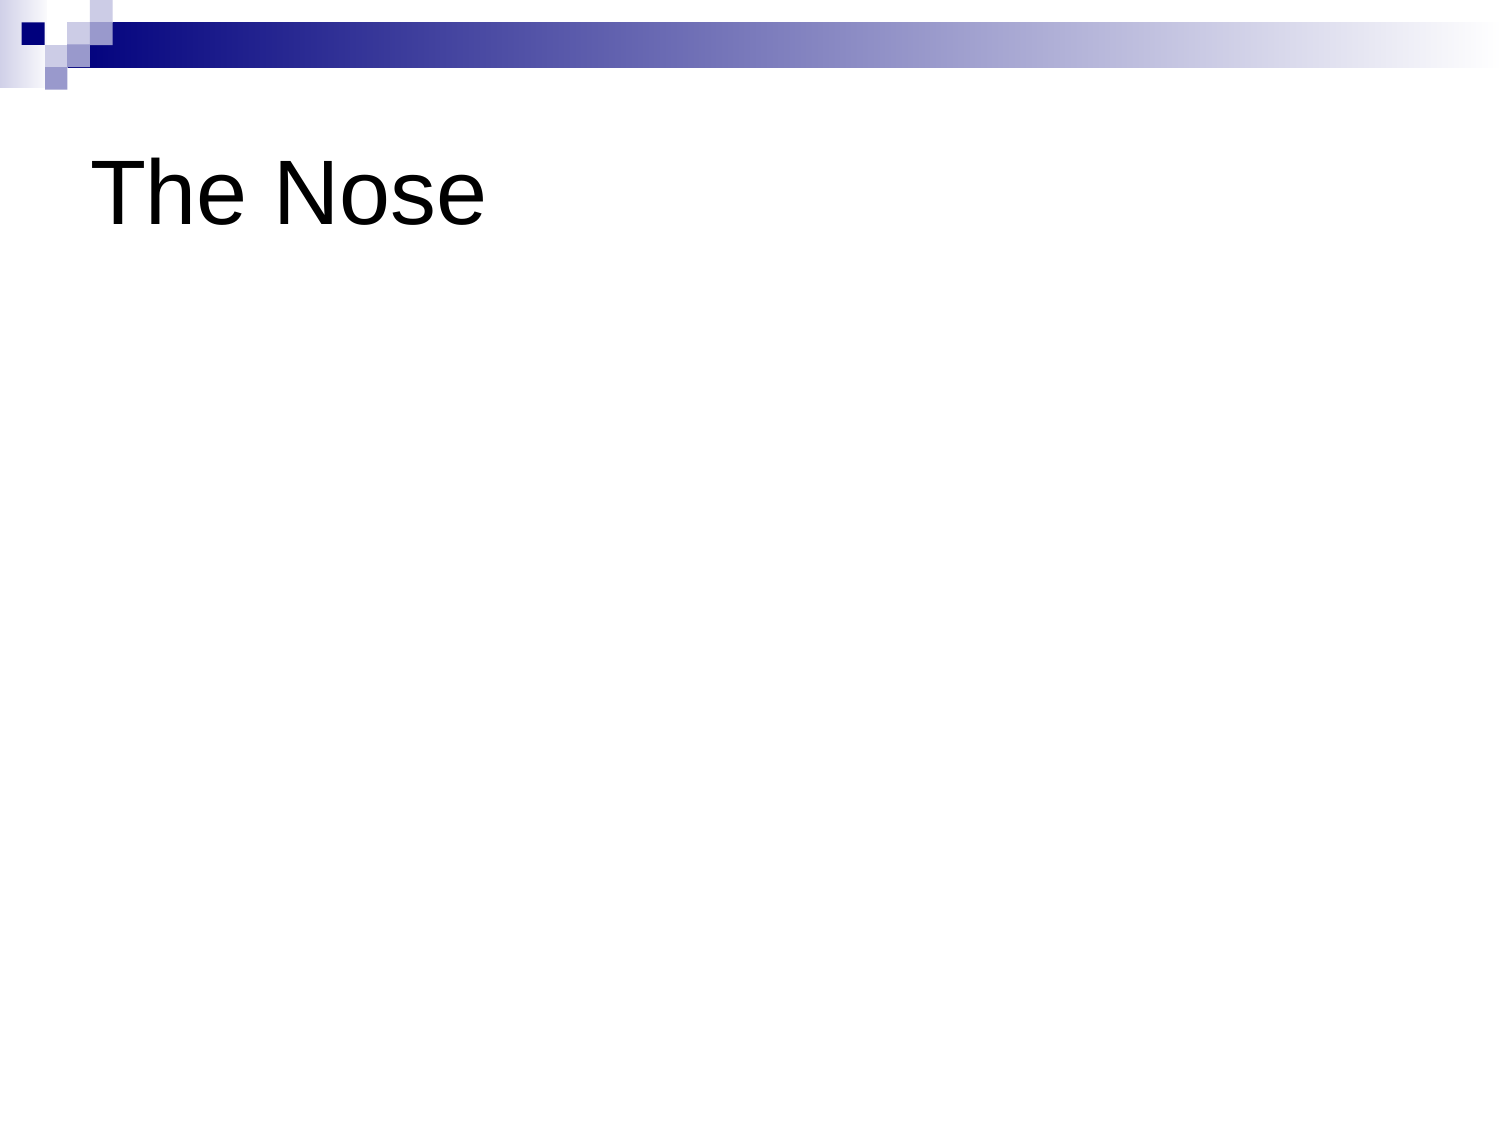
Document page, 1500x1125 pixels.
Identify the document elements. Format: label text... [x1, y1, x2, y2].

title The Nose [74, 74, 1426, 301]
